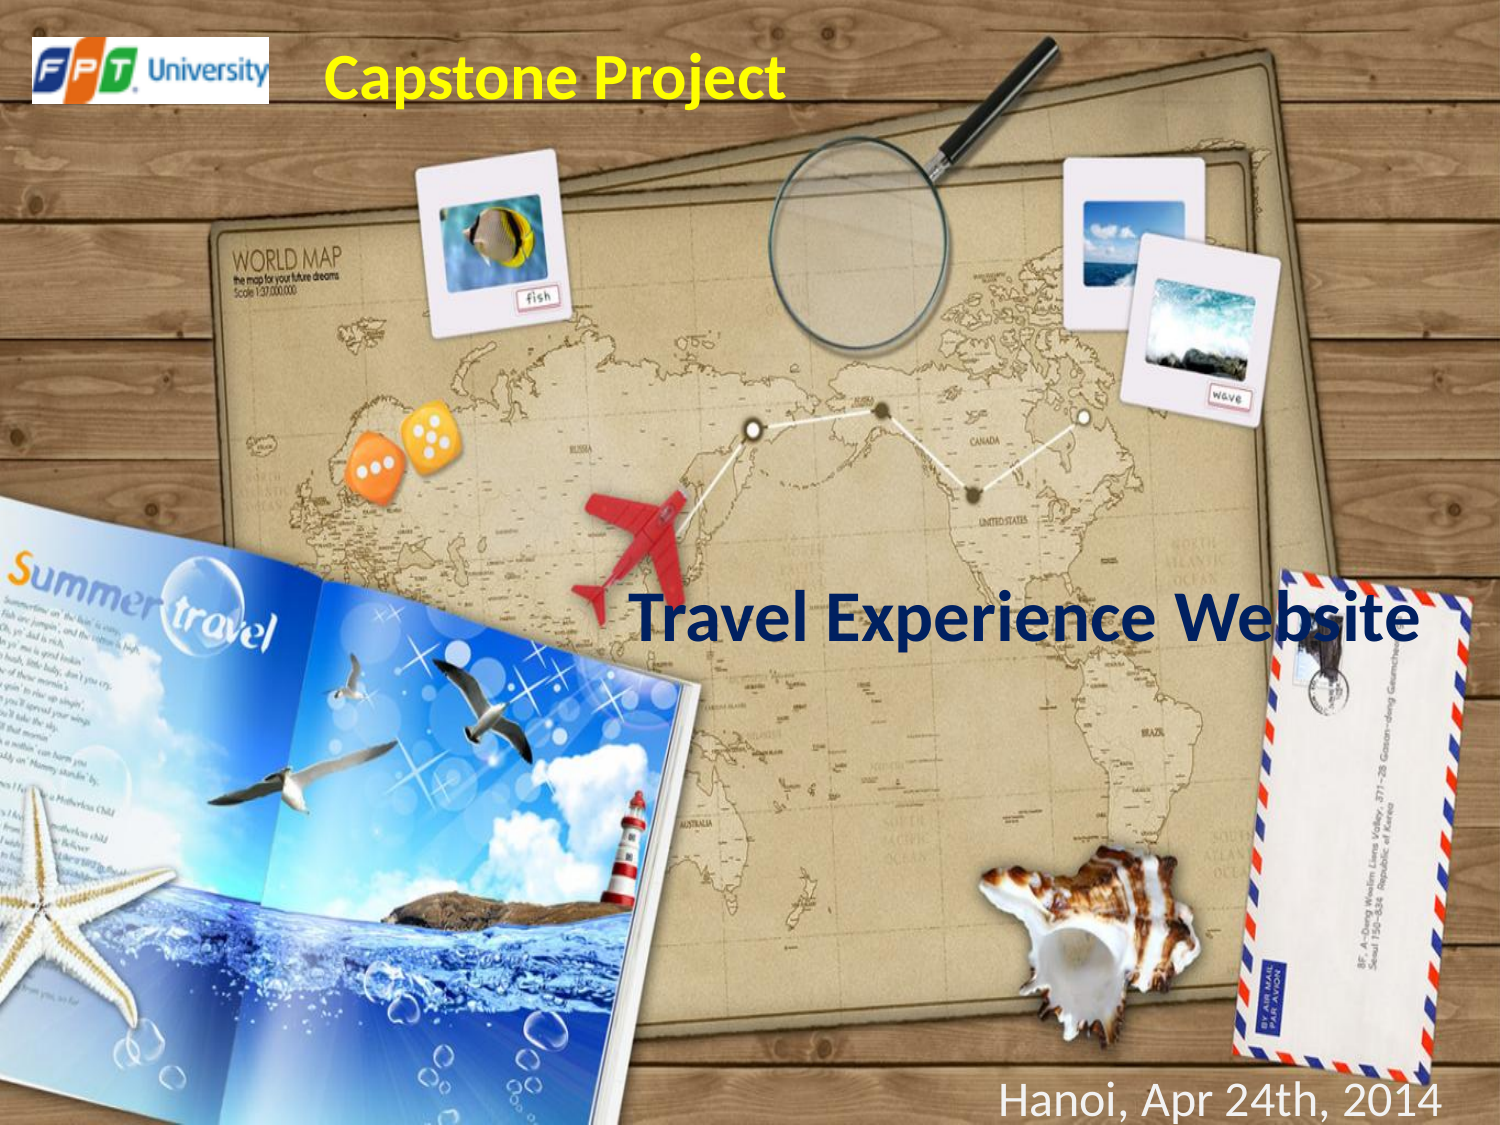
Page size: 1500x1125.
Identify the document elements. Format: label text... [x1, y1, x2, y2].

text_box Hanoi, Apr 24th, 2014 [932, 1059, 1500, 1125]
text_box Capstone Project [150, 24, 963, 200]
picture [0, 0, 1500, 1125]
title Travel Experience Website [587, 525, 1464, 700]
